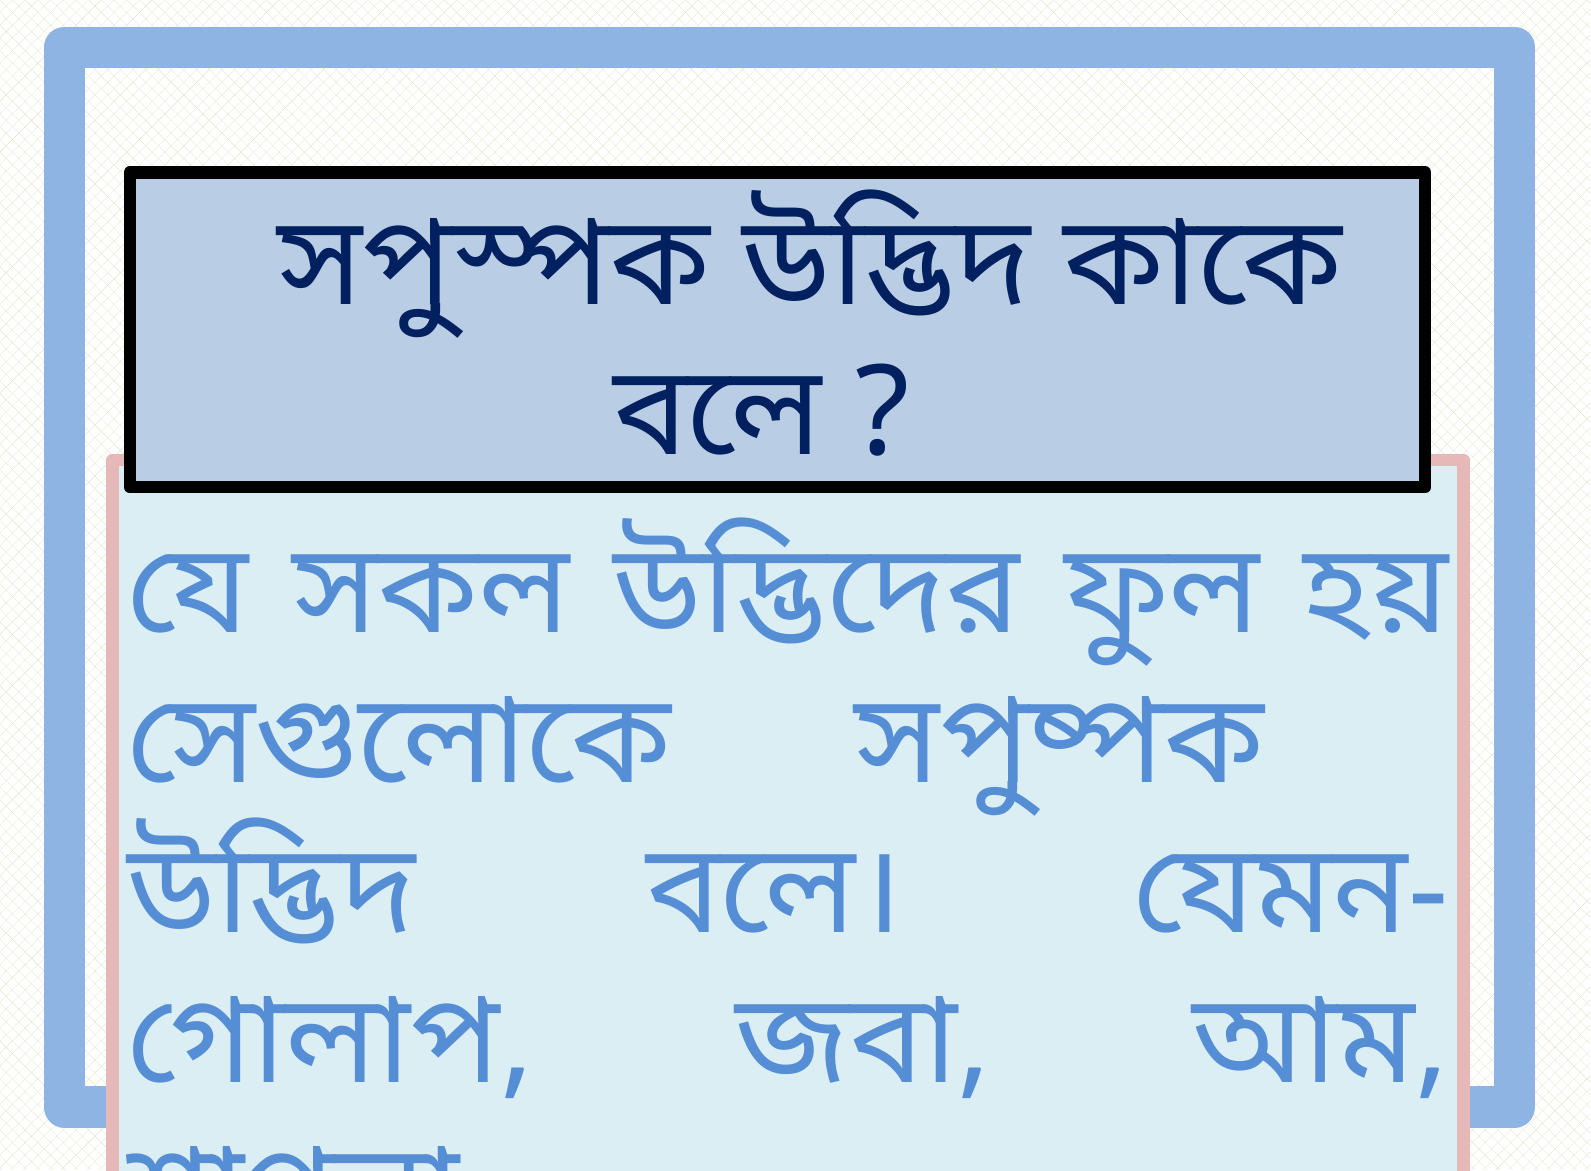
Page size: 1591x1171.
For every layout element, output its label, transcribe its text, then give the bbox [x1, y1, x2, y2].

text_box যে সকল উদ্ভিদের ফুল হয় সেগুলোকে সপুষ্পক উদ্ভিদ বলে। যেমন-গোলাপ, জবা, আম, শাপলা [112, 459, 1464, 1171]
text_box [64, 47, 1515, 1107]
text_box সপুস্পক উদ্ভিদ কাকে বলে ? [129, 172, 1426, 488]
